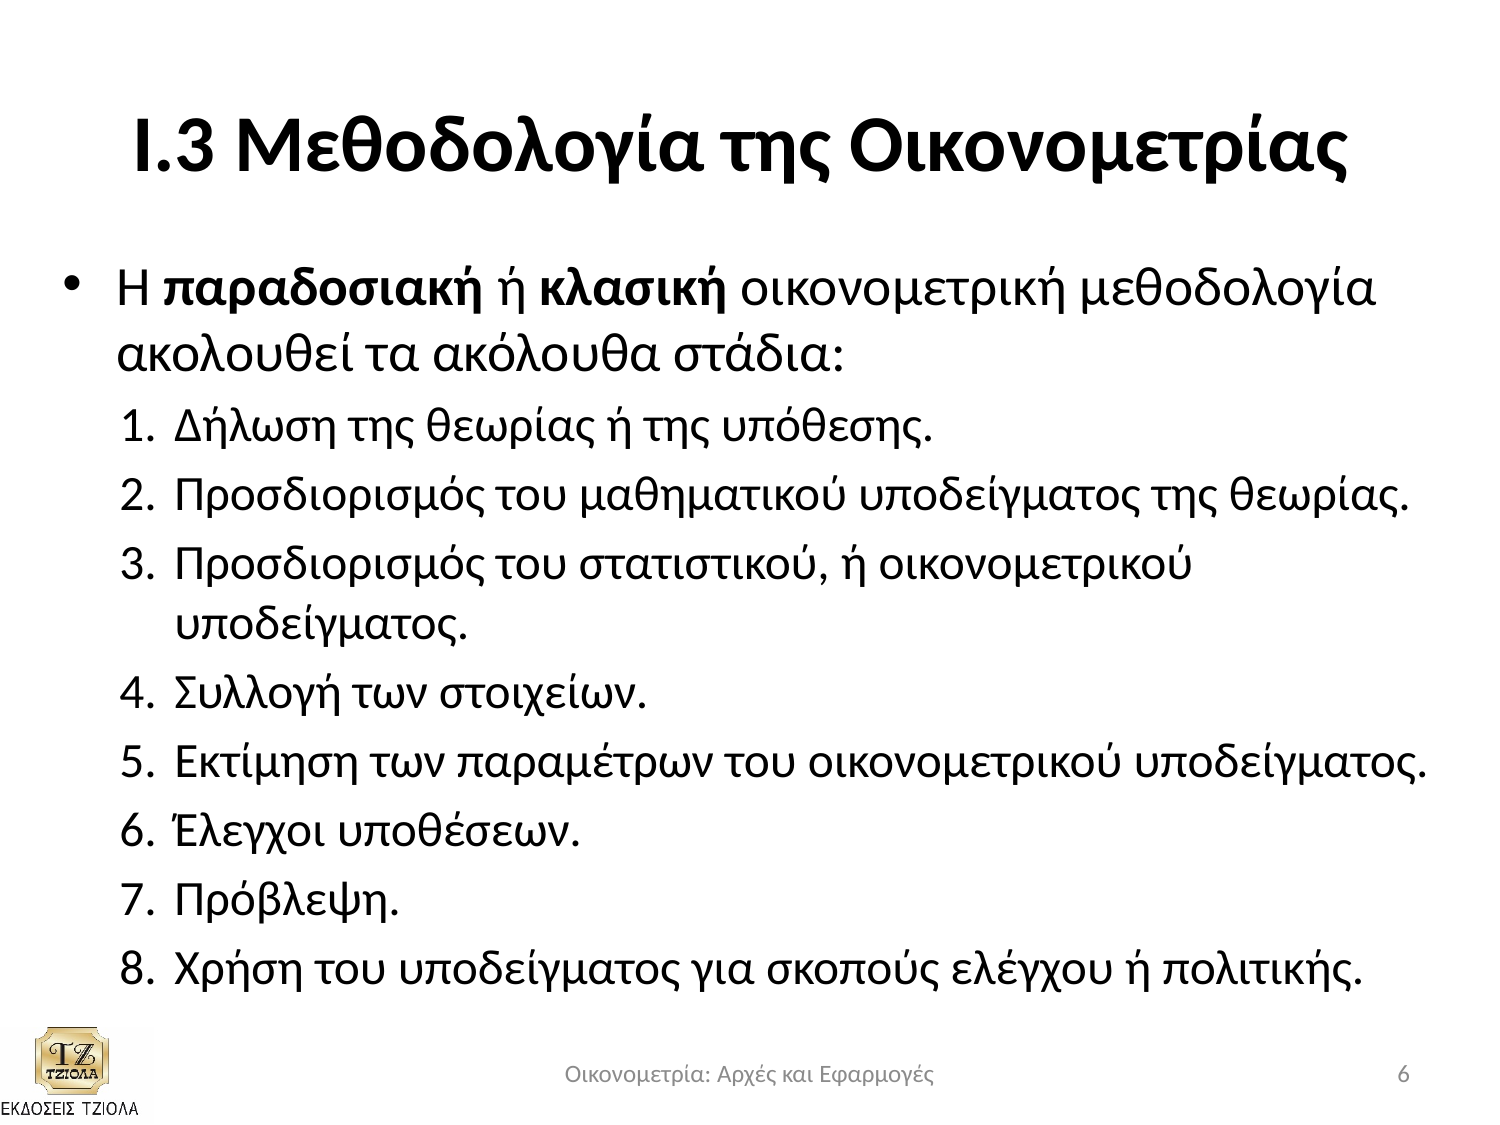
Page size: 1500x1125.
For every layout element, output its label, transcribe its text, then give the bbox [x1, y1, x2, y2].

slide_number 6 [1074, 1042, 1425, 1103]
footer Οικονομετρία: Αρχές και Εφαρμογές [512, 1042, 988, 1103]
picture [0, 1027, 154, 1124]
list Η παραδοσιακή ή κλασική οικονομετρική μεθοδολογία ακολουθεί τα ακόλουθα στάδια: Δήλωση της θεωρίας ή της υπόθεσης. Προσδιορισμός του μαθηματικού υποδείγματος της θεωρίας. Προσδιορισμός του στατιστικού, ή οικονομετρικού υποδείγματος. Συλλογή των στοιχείων. Εκτίμηση των παραμέτρων του οικονομετρικού υποδείγματος. Έλεγχοι υποθέσεων. Πρόβλεψη. Χρήση του υποδείγματος για σκοπούς ελέγχου ή πολιτικής. [47, 241, 1453, 1059]
title I.3 Μεθοδολογία της Οικονομετρίας [75, 45, 1425, 233]
